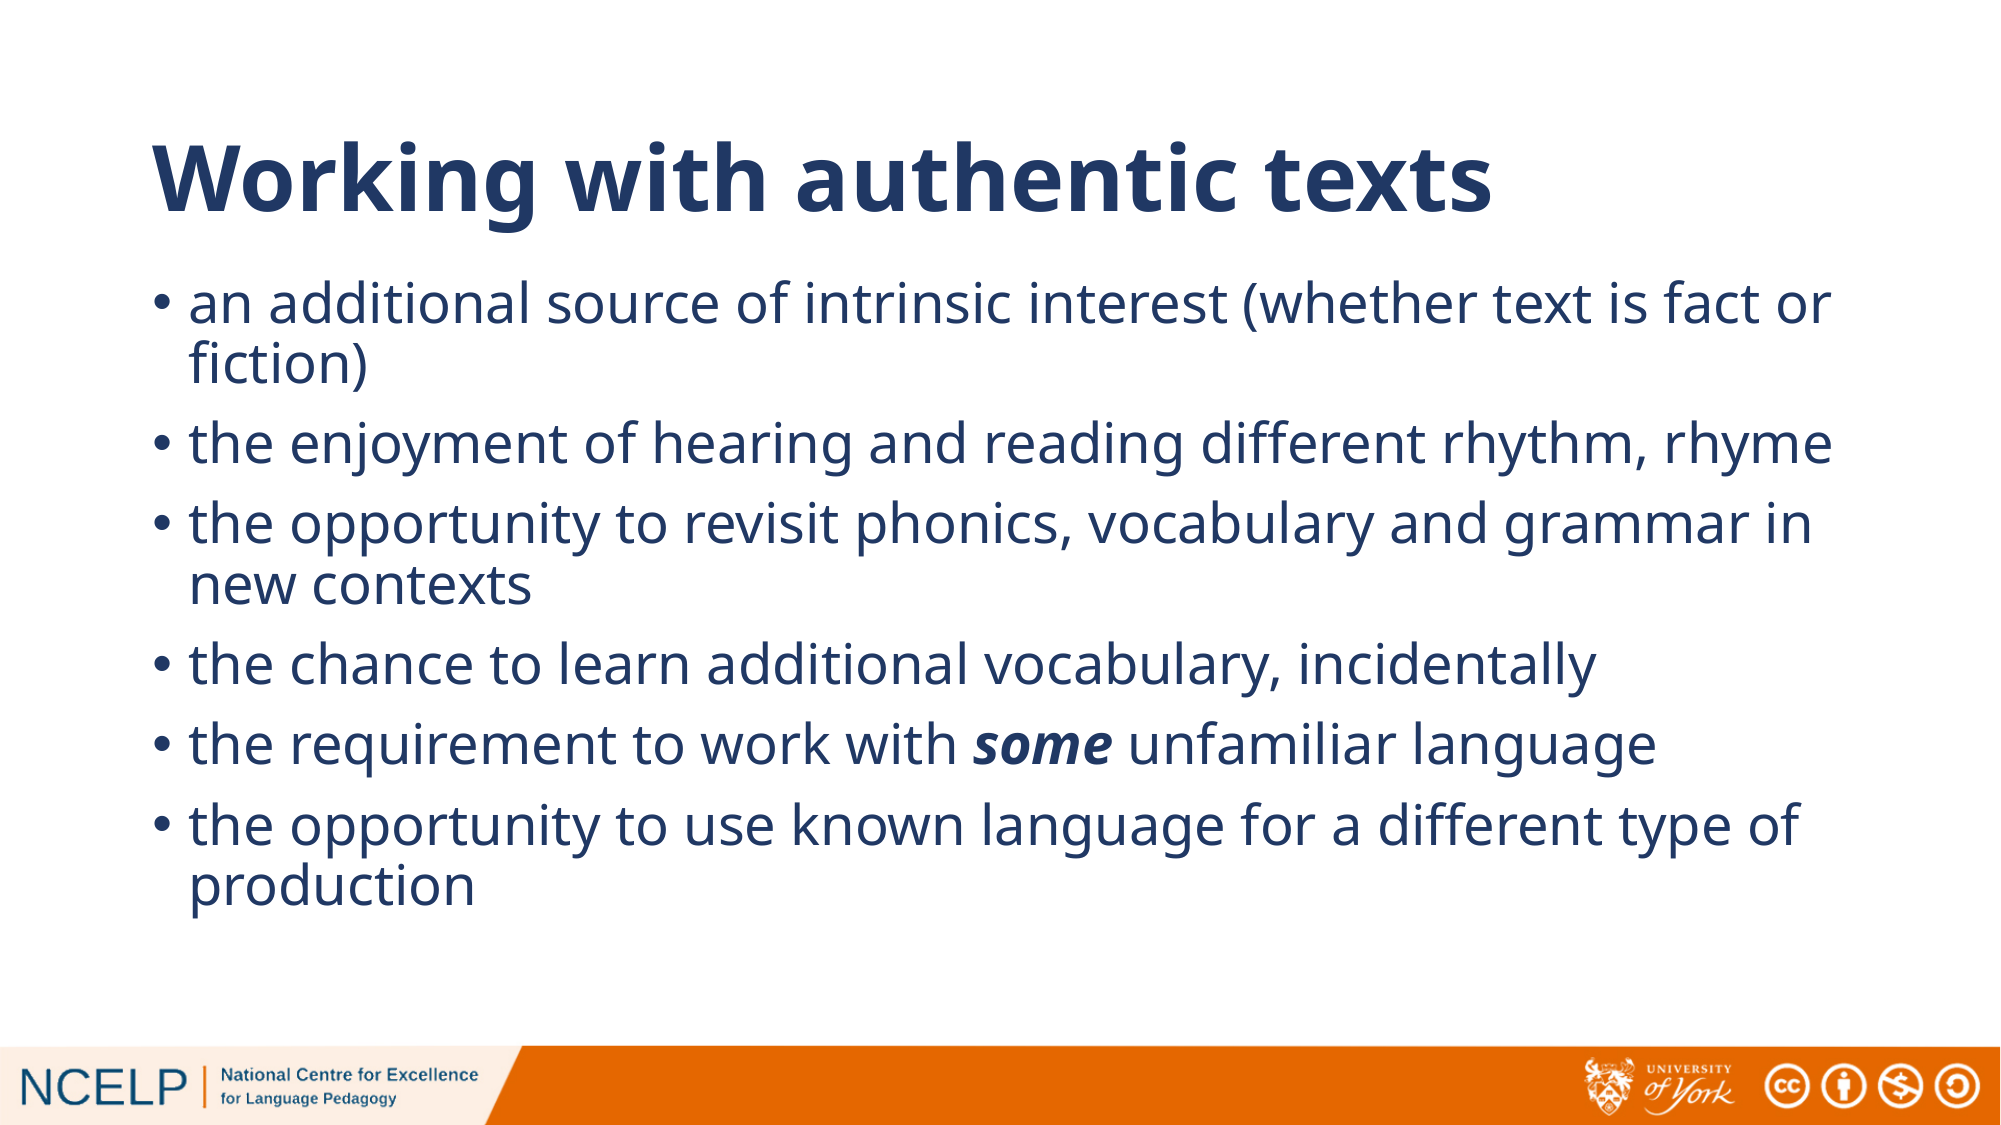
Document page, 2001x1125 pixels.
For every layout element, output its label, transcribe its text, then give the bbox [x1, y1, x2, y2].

list an additional source of intrinsic interest (whether text is fact or fiction) the enjoyment of hearing and reading different rhythm, rhyme the opportunity to revisit phonics, vocabulary and grammar in new contexts the chance to learn additional vocabulary, incidentally the requirement to work with some unfamiliar language the opportunity to use known language for a different type of production [137, 267, 1863, 982]
picture [0, 0, 2001, 1125]
title Working with authentic texts [137, 72, 1863, 267]
